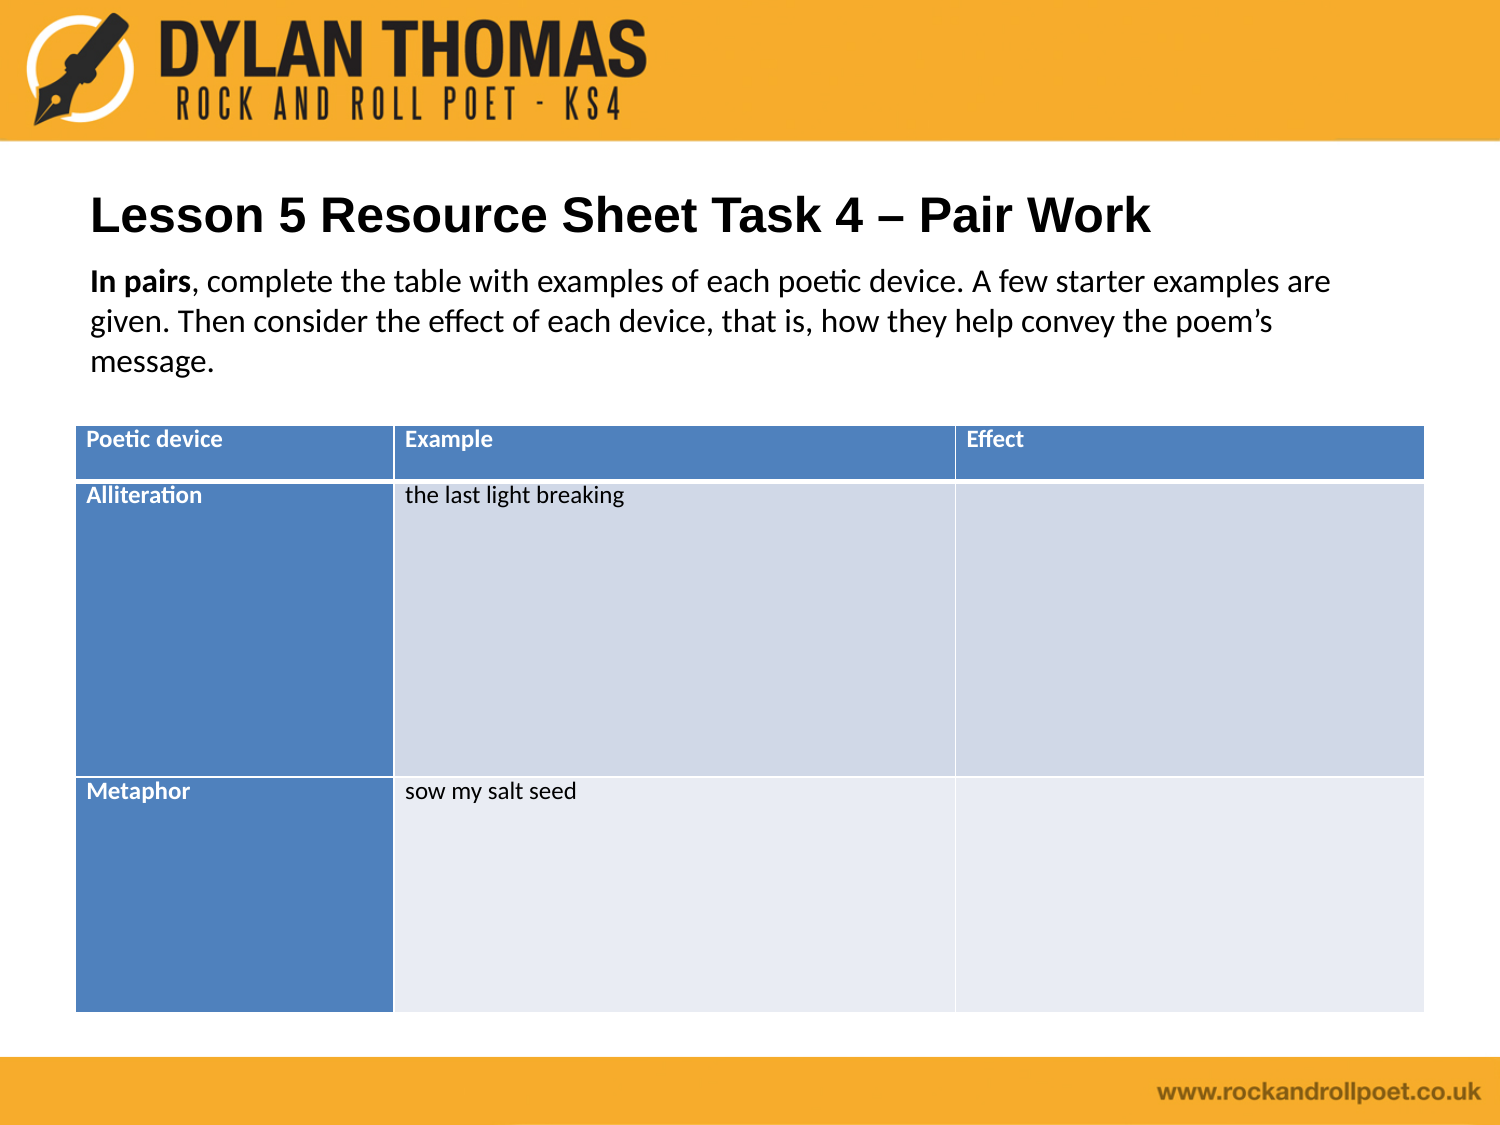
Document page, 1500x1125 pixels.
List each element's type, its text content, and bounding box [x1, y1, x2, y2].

text_box In pairs, complete the table with examples of each poetic device. A few starter examples are given. Then consider the effect of each device, that is, how they help convey the poem’s message. [74, 251, 1413, 387]
picture [0, 0, 1500, 1125]
table_cell [956, 484, 1424, 776]
table_header Example [395, 426, 955, 479]
table_cell the last light breaking [395, 484, 955, 776]
table_cell Alliteration [76, 484, 393, 776]
table_header Effect [956, 426, 1424, 479]
table_cell sow my salt seed [395, 778, 955, 1012]
table_header Poetic device [76, 426, 393, 479]
table_cell [956, 778, 1424, 1012]
table_cell Metaphor [76, 778, 393, 1012]
title Lesson 5 Resource Sheet Task 4 – Pair Work [75, 149, 1450, 275]
